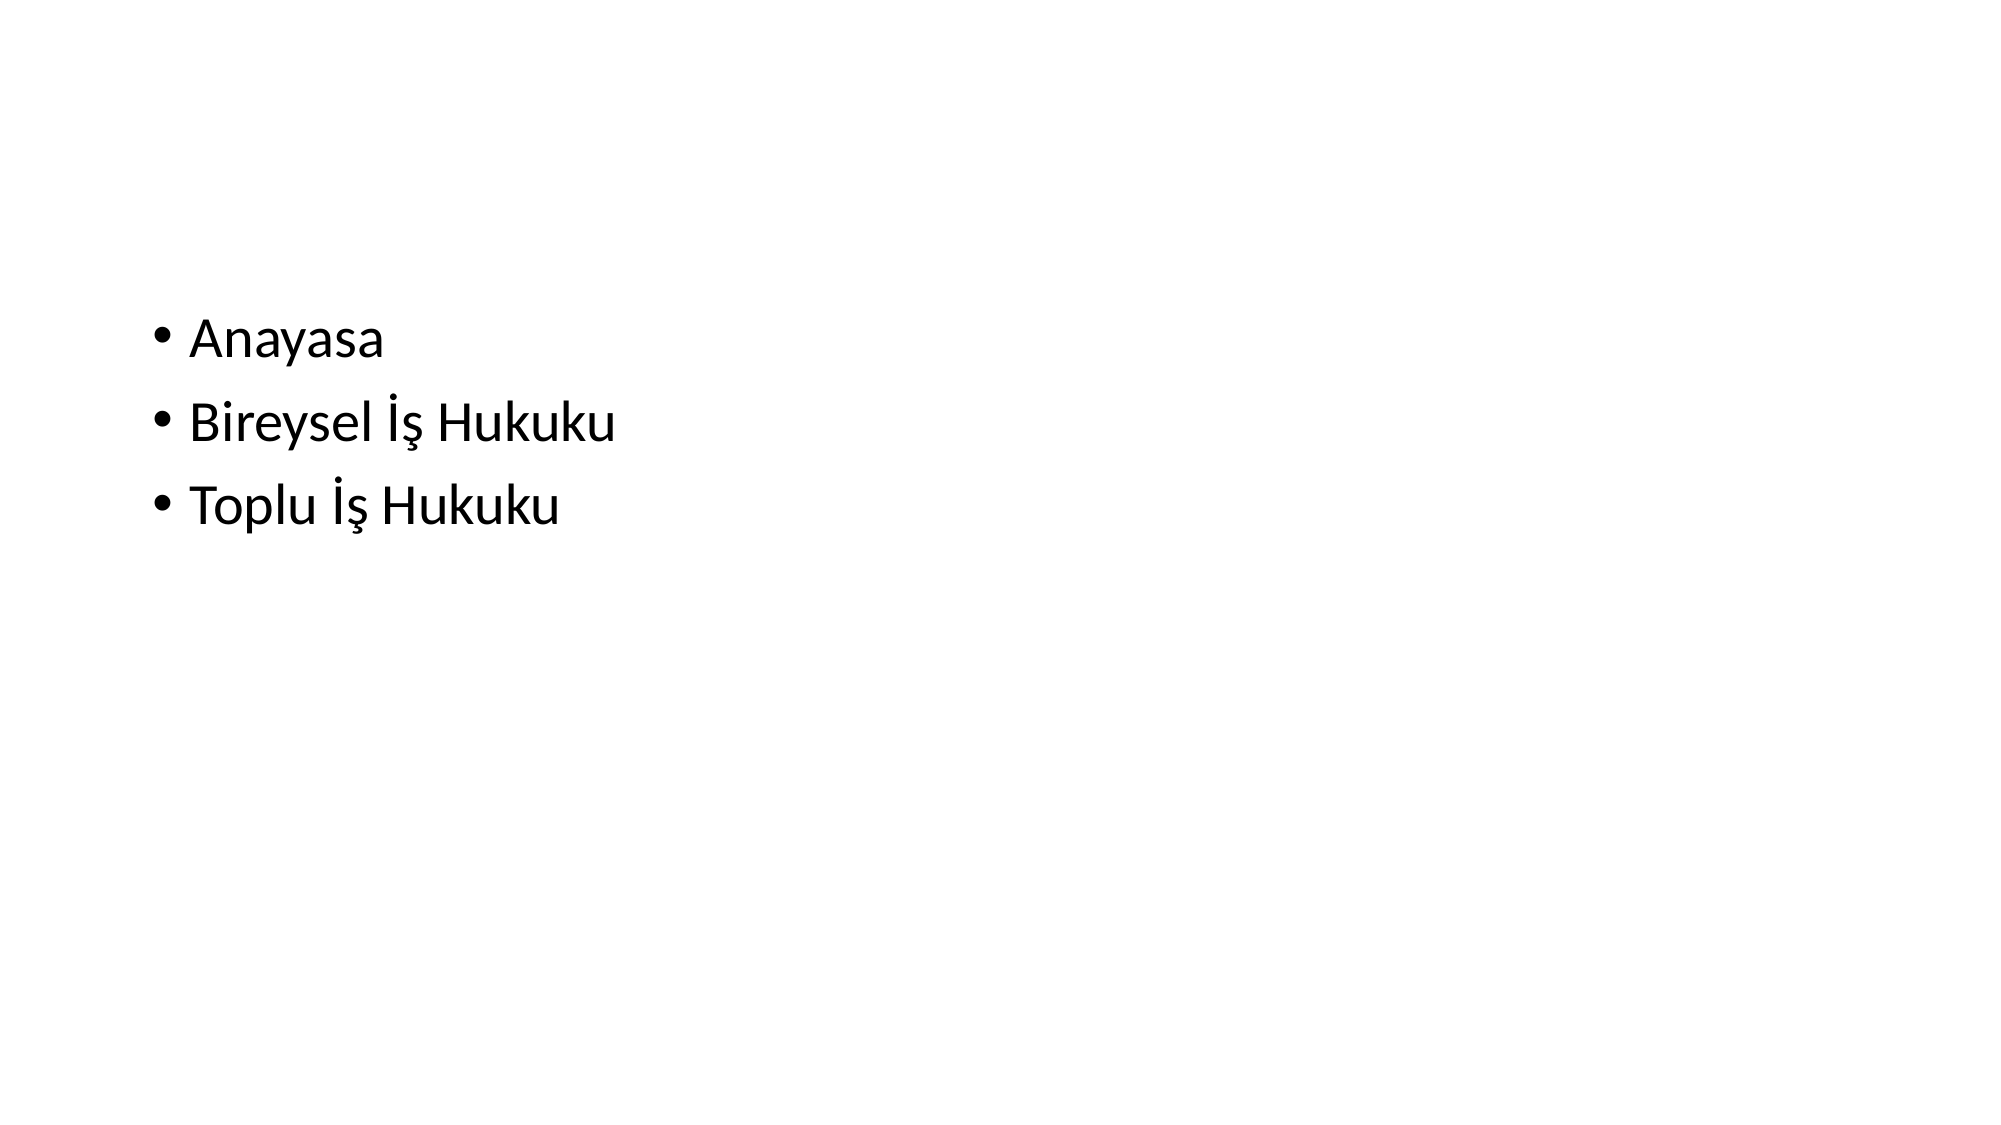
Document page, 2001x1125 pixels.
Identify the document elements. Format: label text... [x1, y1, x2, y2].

list Anayasa Bireysel İş Hukuku Toplu İş Hukuku [137, 299, 1863, 1014]
